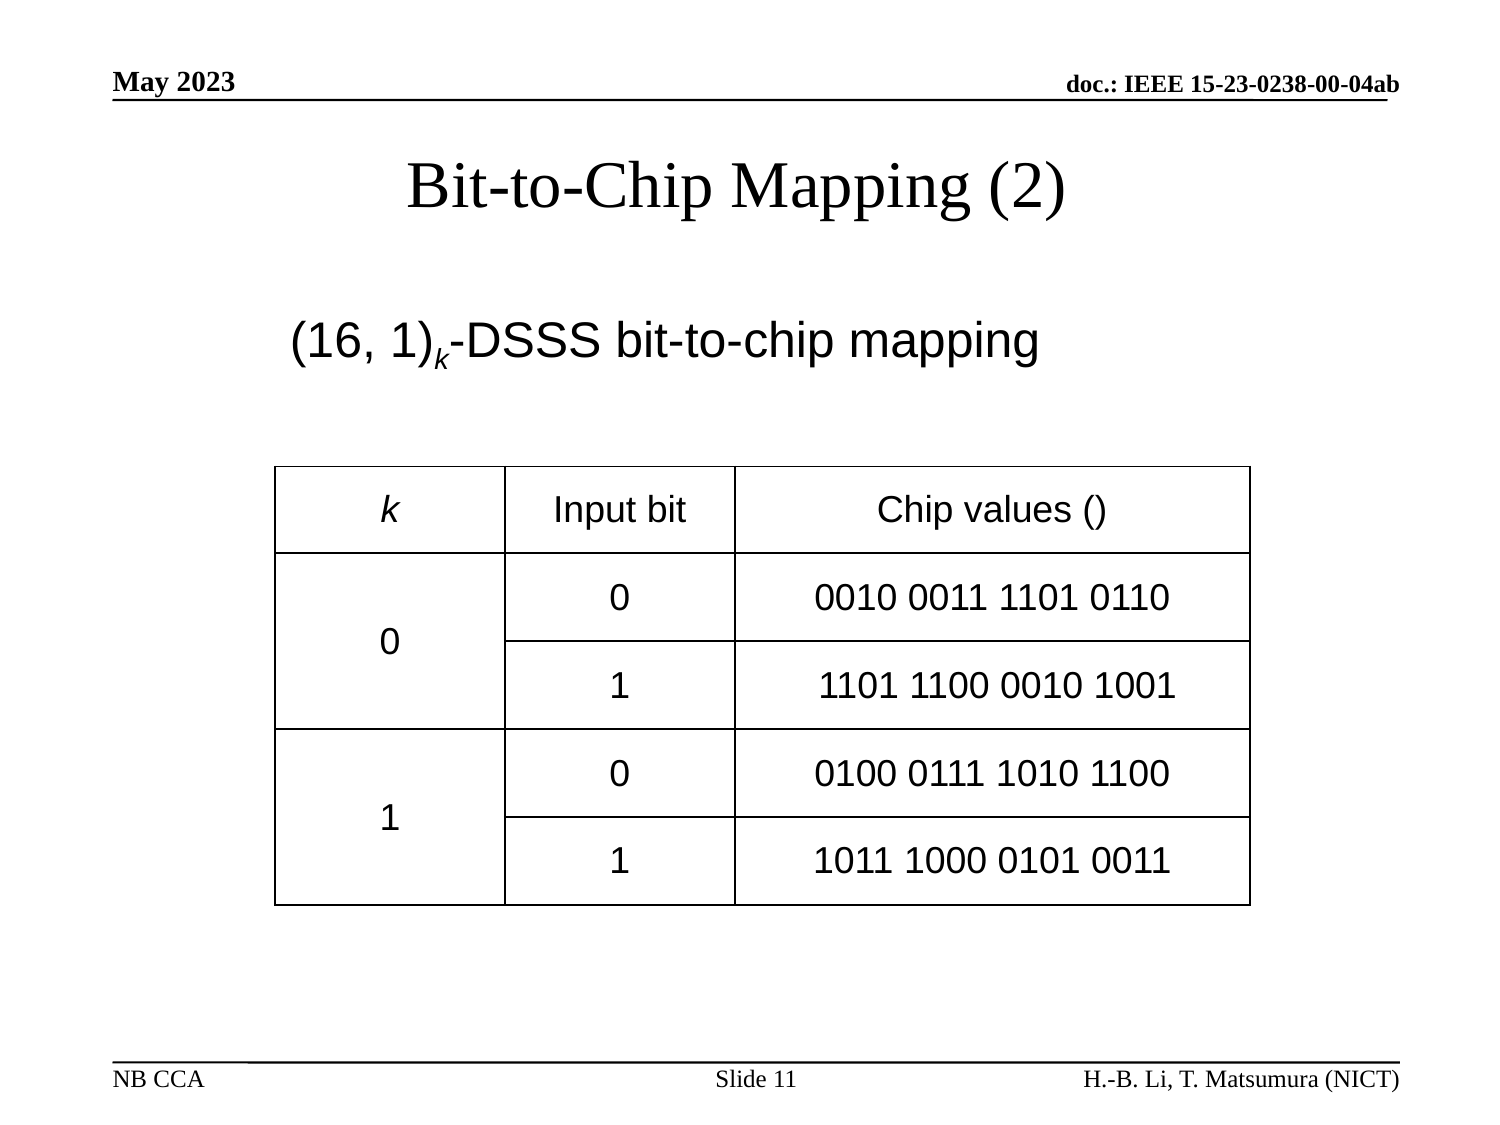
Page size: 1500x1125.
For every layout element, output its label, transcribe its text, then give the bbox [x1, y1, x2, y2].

text_box (16, 1)k-DSSS bit-to-chip mapping [274, 299, 1250, 443]
title Bit-to-Chip Mapping (2) [62, 137, 1413, 225]
slide_number Slide 11 [712, 1062, 800, 1093]
